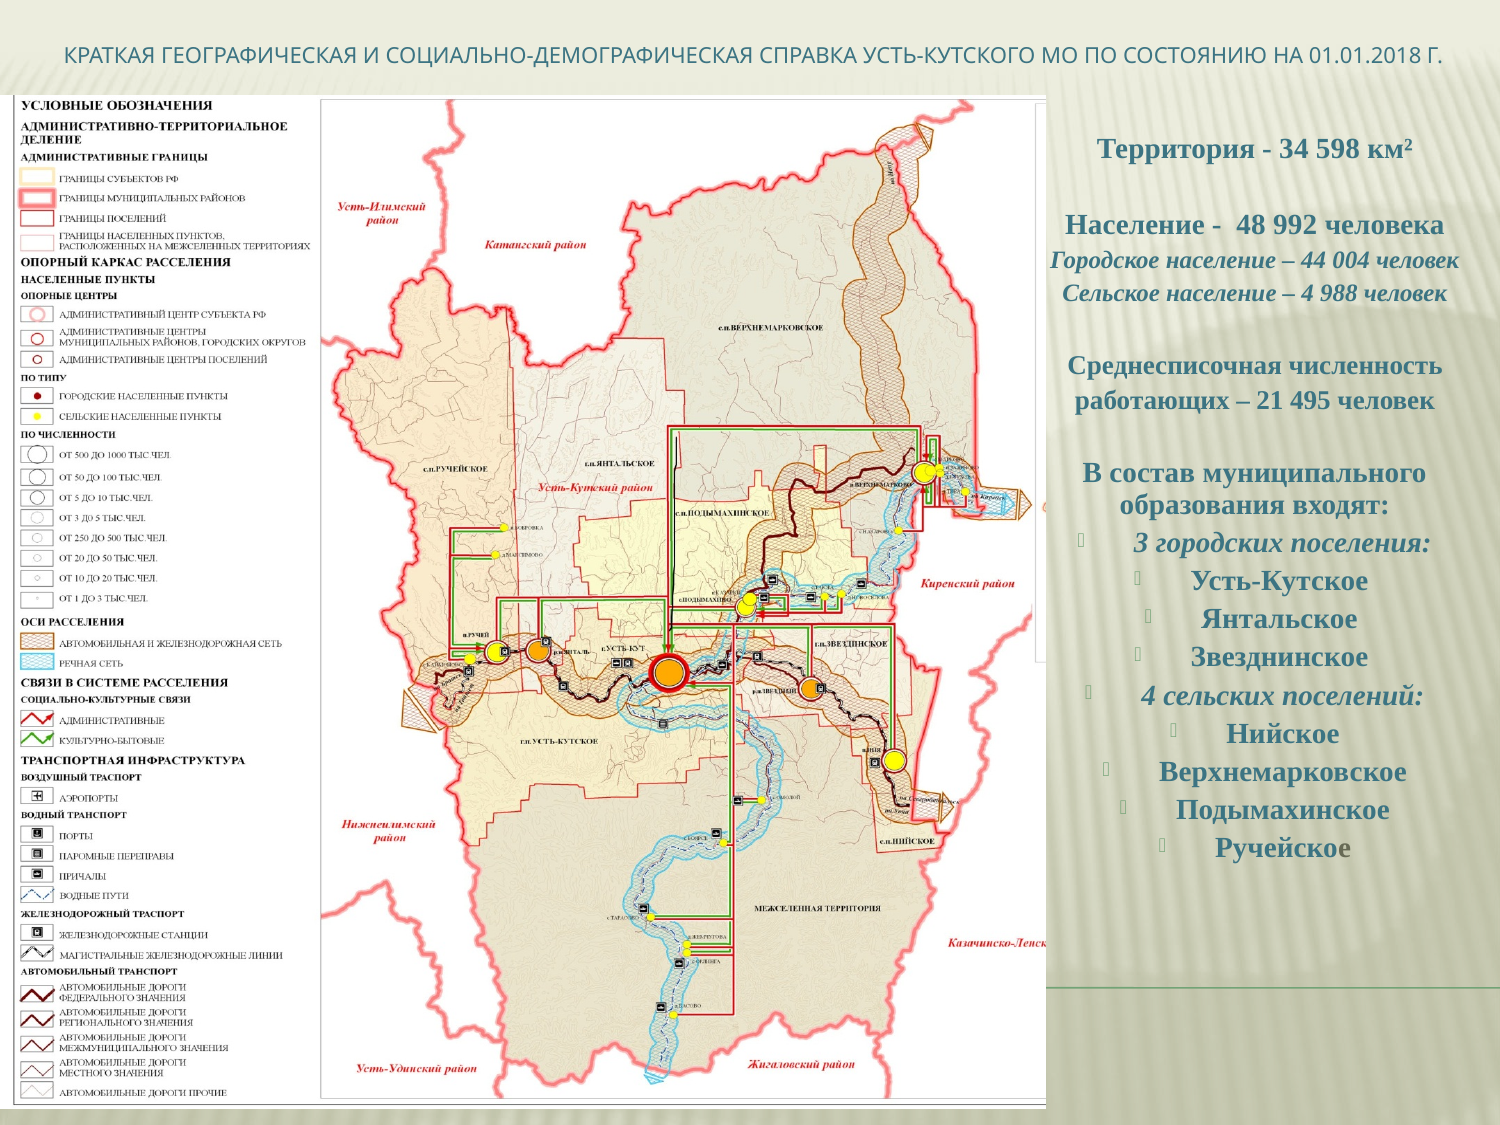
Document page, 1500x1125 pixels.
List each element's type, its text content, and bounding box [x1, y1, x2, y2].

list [0, 95, 1047, 1109]
list Краткая географическая и социально-демографическая справка Усть-Кутского МО по состоянию на 01.01.2018 г. [41, 19, 1466, 90]
list Территория - 34 598 км² Население - 48 992 человека Городское население – 44 004 человек Сельское население – 4 988 человек Среднесписочная численность работающих – 21 495 человек В состав муниципального образования входят: 3 городских поселения: Усть-Кутское Янтальское Звезднинское 4 сельских поселений: Нийское Верхнемарковское Подымахинское Ручейское [1050, 125, 1500, 1106]
